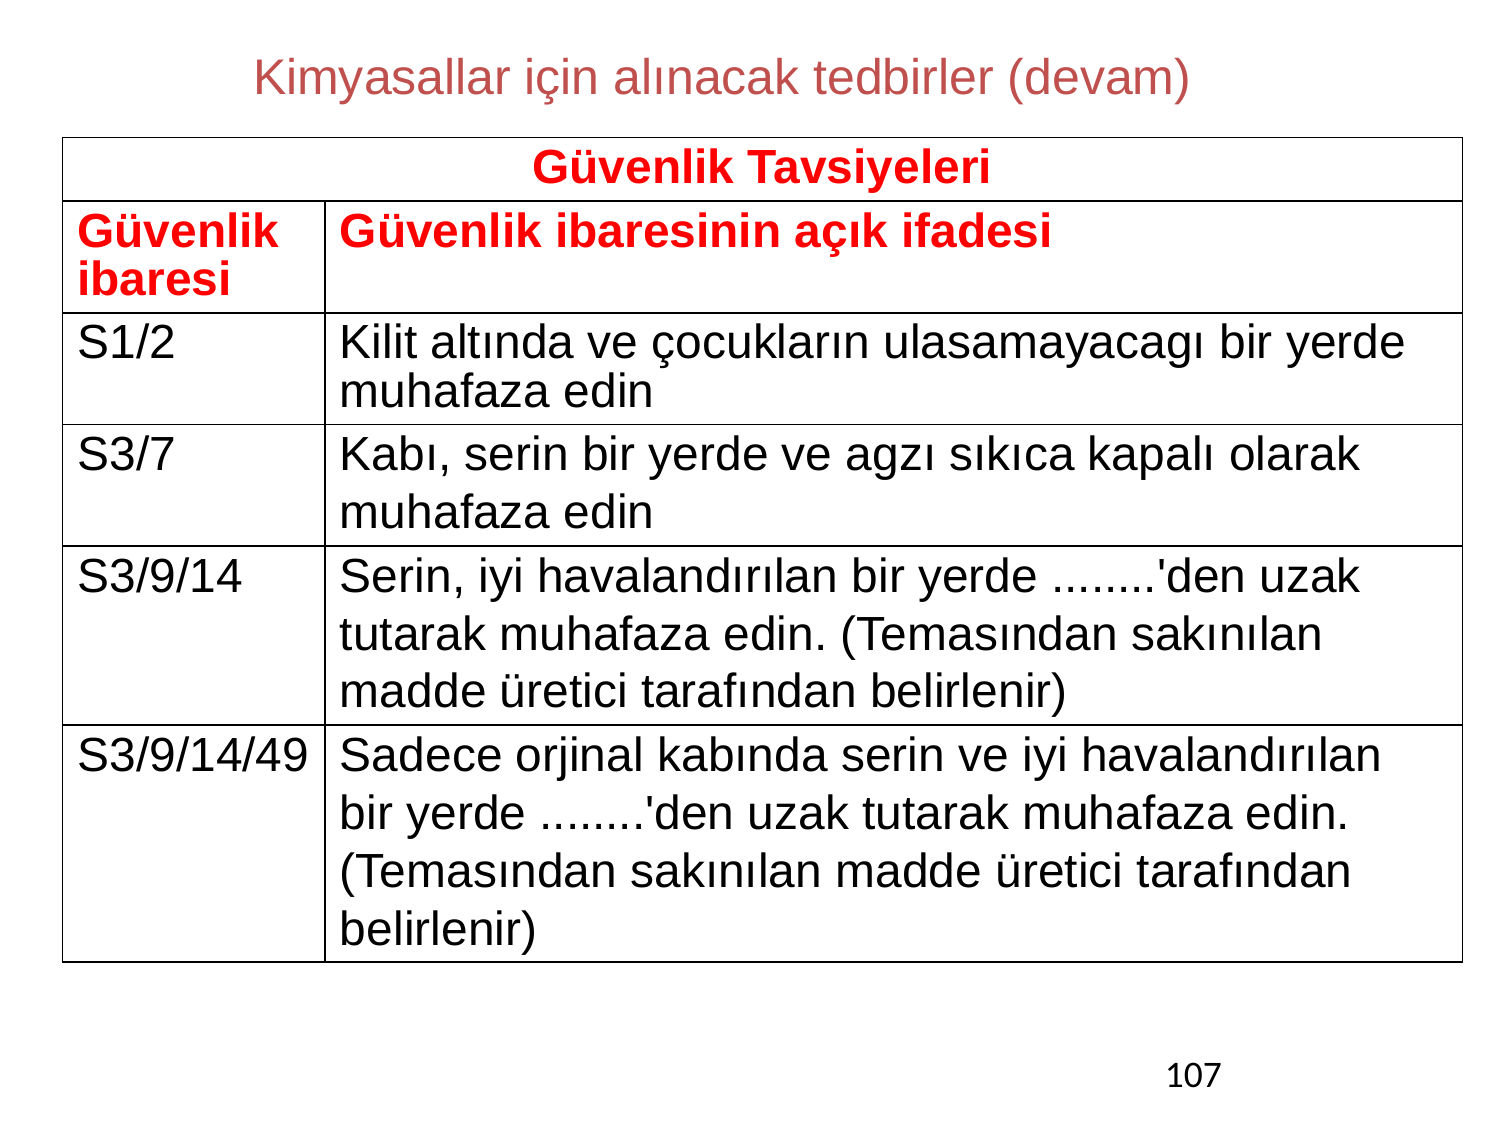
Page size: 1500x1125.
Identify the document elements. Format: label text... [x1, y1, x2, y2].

table_header Güvenlik Tavsiyeleri [63, 138, 1462, 200]
table_cell Serin, iyi havalandırılan bir yerde ........'den uzak tutarak muhafaza edin. (Temasından sakınılan madde üretici tarafından belirlenir) [326, 547, 1462, 724]
slide_number 107 [1074, 1042, 1425, 1103]
table_cell Kabı, serin bir yerde ve agzı sıkıca kapalı olarak muhafaza edin [326, 425, 1462, 545]
table_cell Güvenlik ibaresinin açık ifadesi [326, 202, 1462, 312]
text_box Kimyasallar için alınacak tedbirler (devam) [238, 37, 1207, 113]
table_cell Güvenlik ibaresi [63, 202, 324, 312]
table_cell S3/9/14/49 [63, 726, 324, 961]
table_cell Sadece orjinal kabında serin ve iyi havalandırılan bir yerde ........'den uzak tutarak muhafaza edin. (Temasından sakınılan madde üretici tarafından belirlenir) [326, 726, 1462, 961]
table_cell S1/2 [63, 314, 324, 424]
table_cell S3/7 [63, 425, 324, 545]
table_cell S3/9/14 [63, 547, 324, 724]
table_cell Kilit altında ve çocukların ulasamayacagı bir yerde muhafaza edin [326, 314, 1462, 424]
